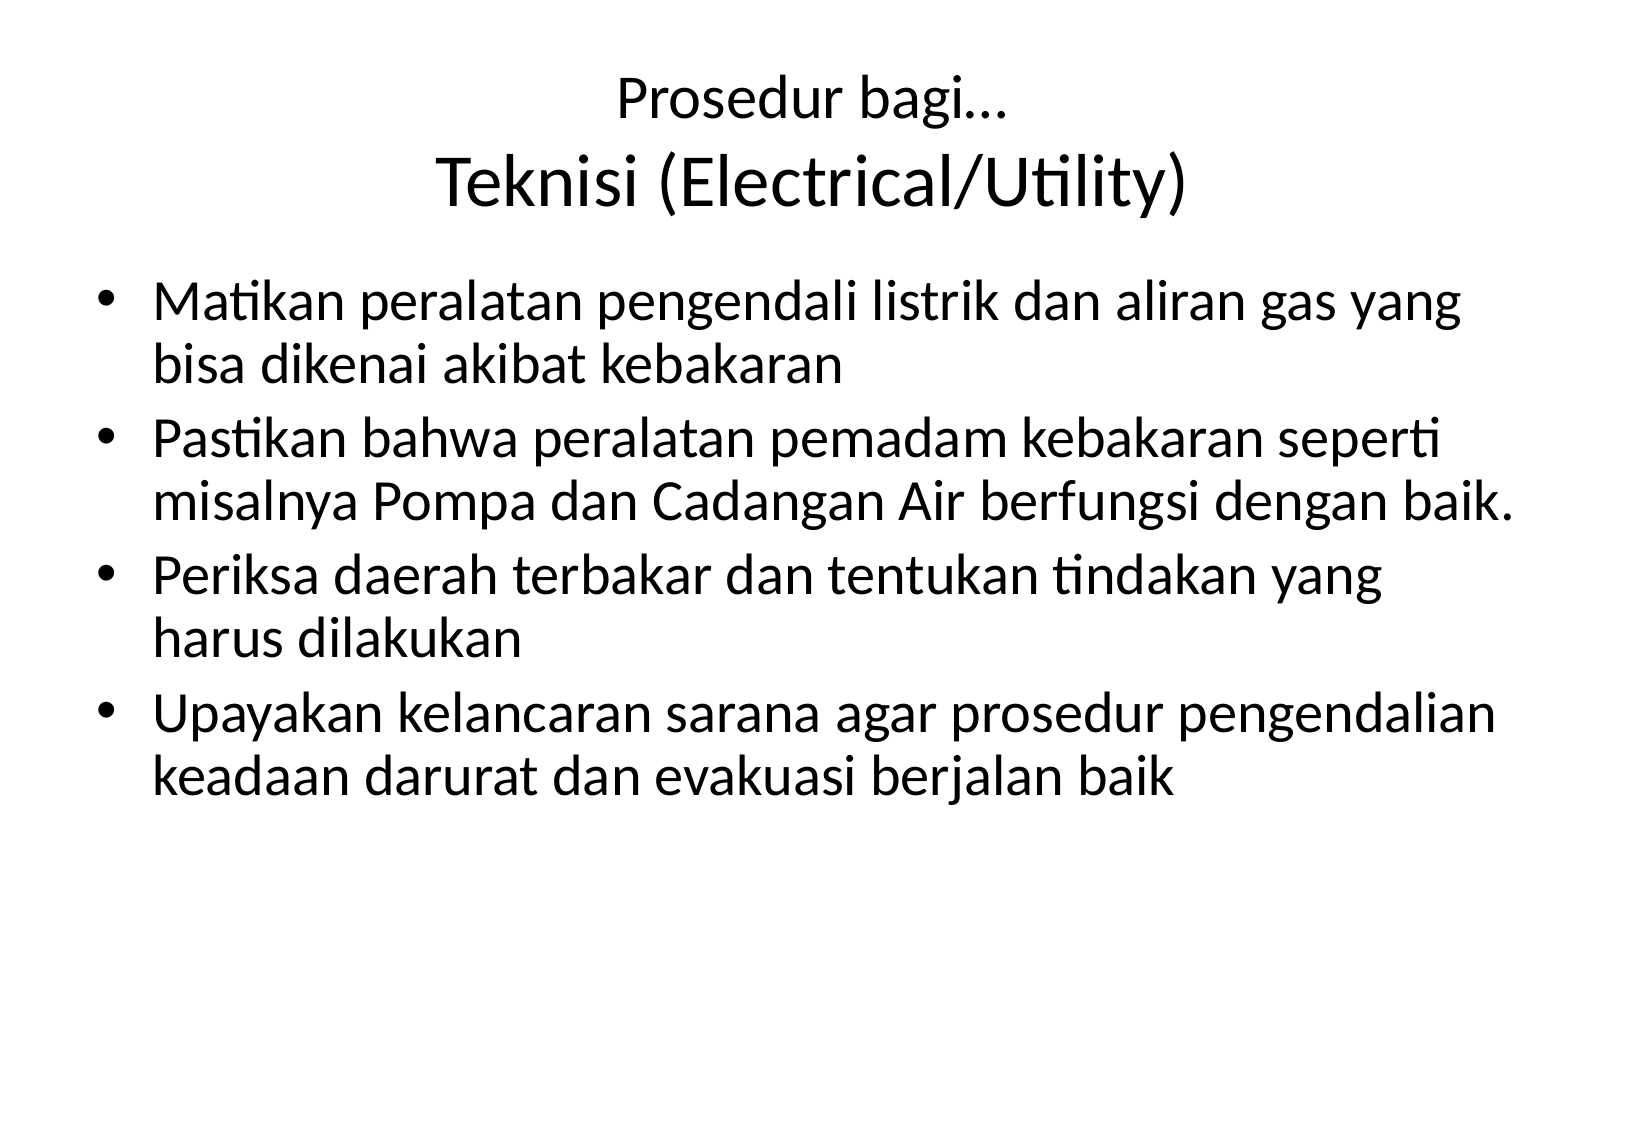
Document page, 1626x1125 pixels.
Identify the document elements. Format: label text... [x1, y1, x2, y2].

title Prosedur bagi… Teknisi (Electrical/Utility) [80, 44, 1544, 233]
list Matikan peralatan pengendali listrik dan aliran gas yang bisa dikenai akibat kebakaran Pastikan bahwa peralatan pemadam kebakaran seperti misalnya Pompa dan Cadangan Air berfungsi dengan baik. Periksa daerah terbakar dan tentukan tindakan yang harus dilakukan Upayakan kelancaran sarana agar prosedur pengendalian keadaan darurat dan evakuasi berjalan baik [80, 262, 1544, 1006]
